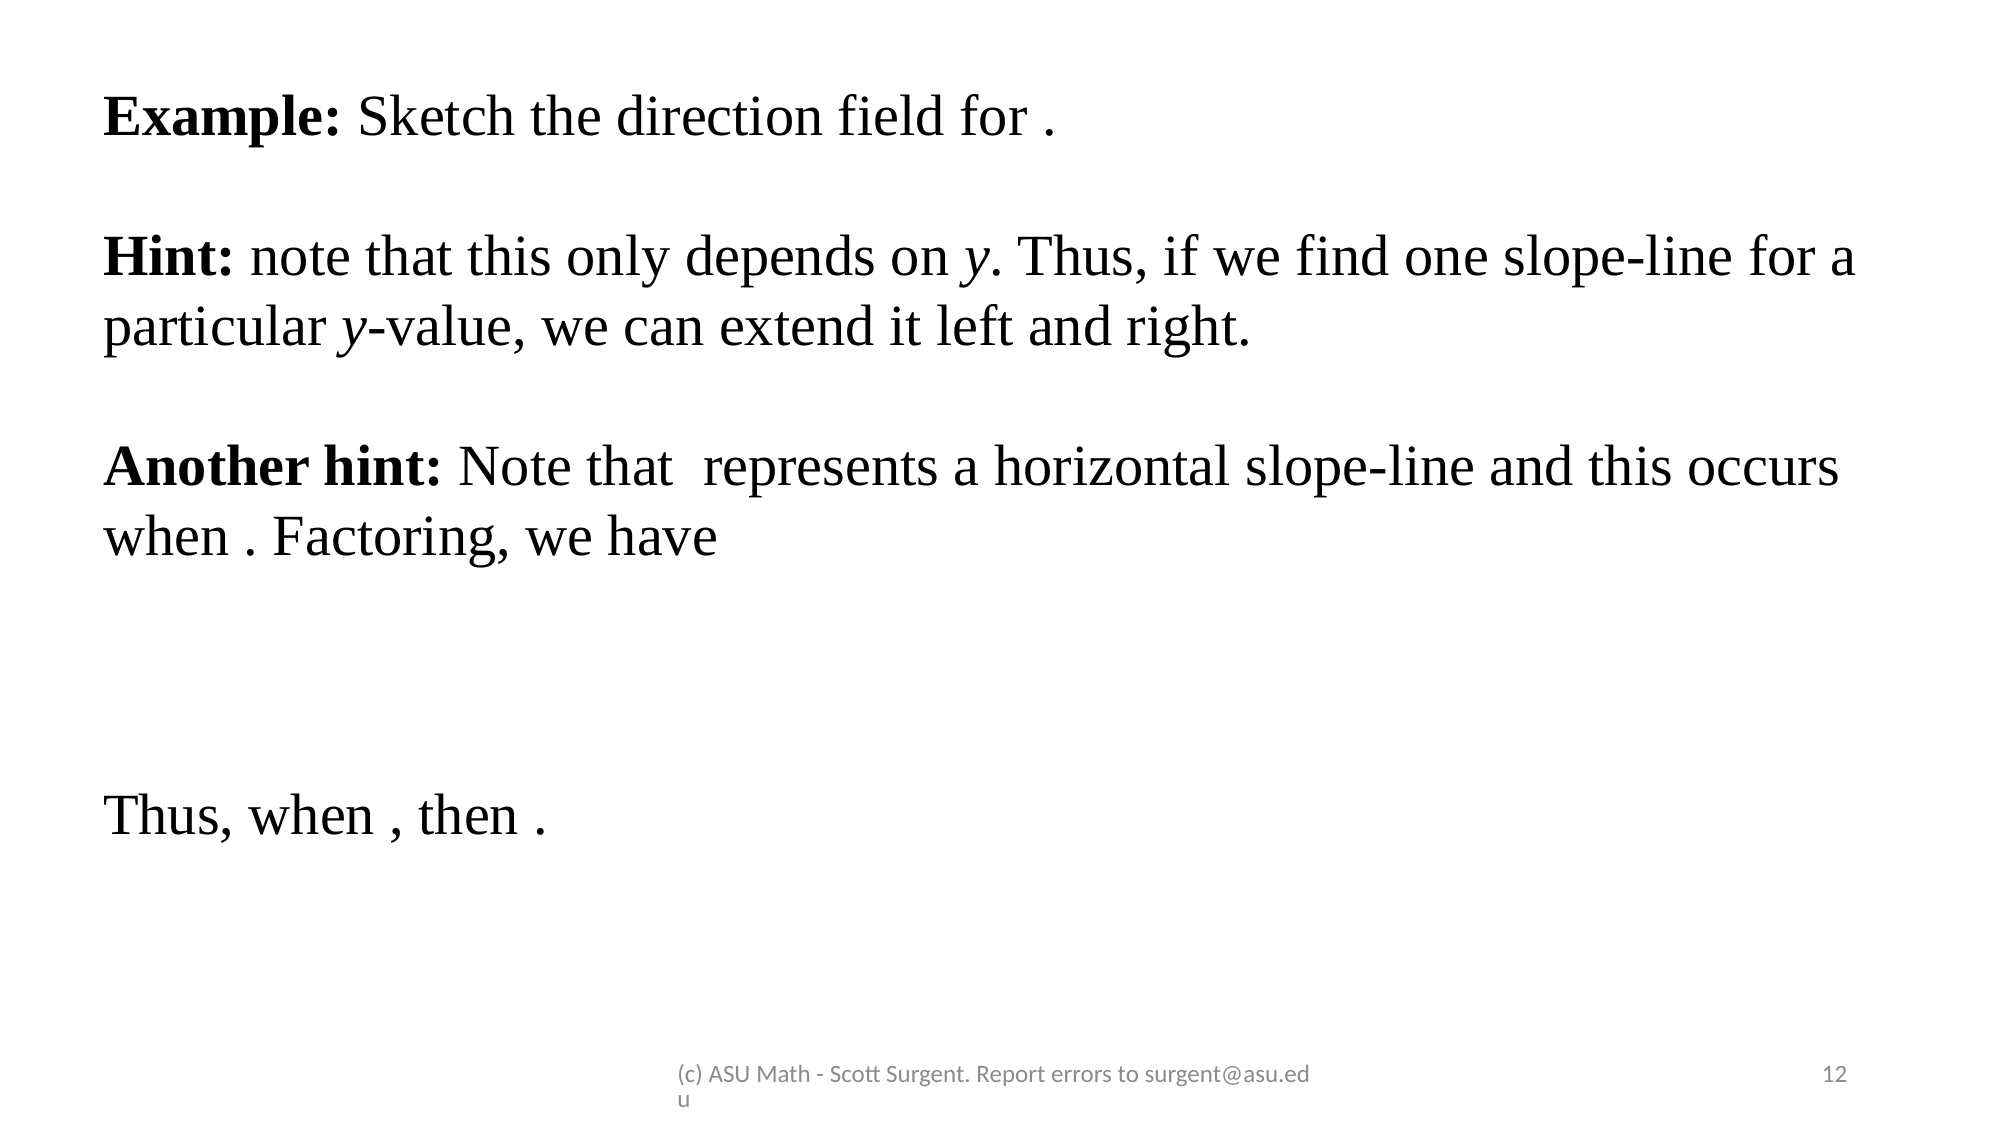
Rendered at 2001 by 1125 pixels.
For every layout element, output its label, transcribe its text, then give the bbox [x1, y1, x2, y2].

footer (c) ASU Math - Scott Surgent. Report errors to surgent@asu.edu [662, 1042, 1338, 1103]
slide_number 12 [1412, 1042, 1863, 1103]
